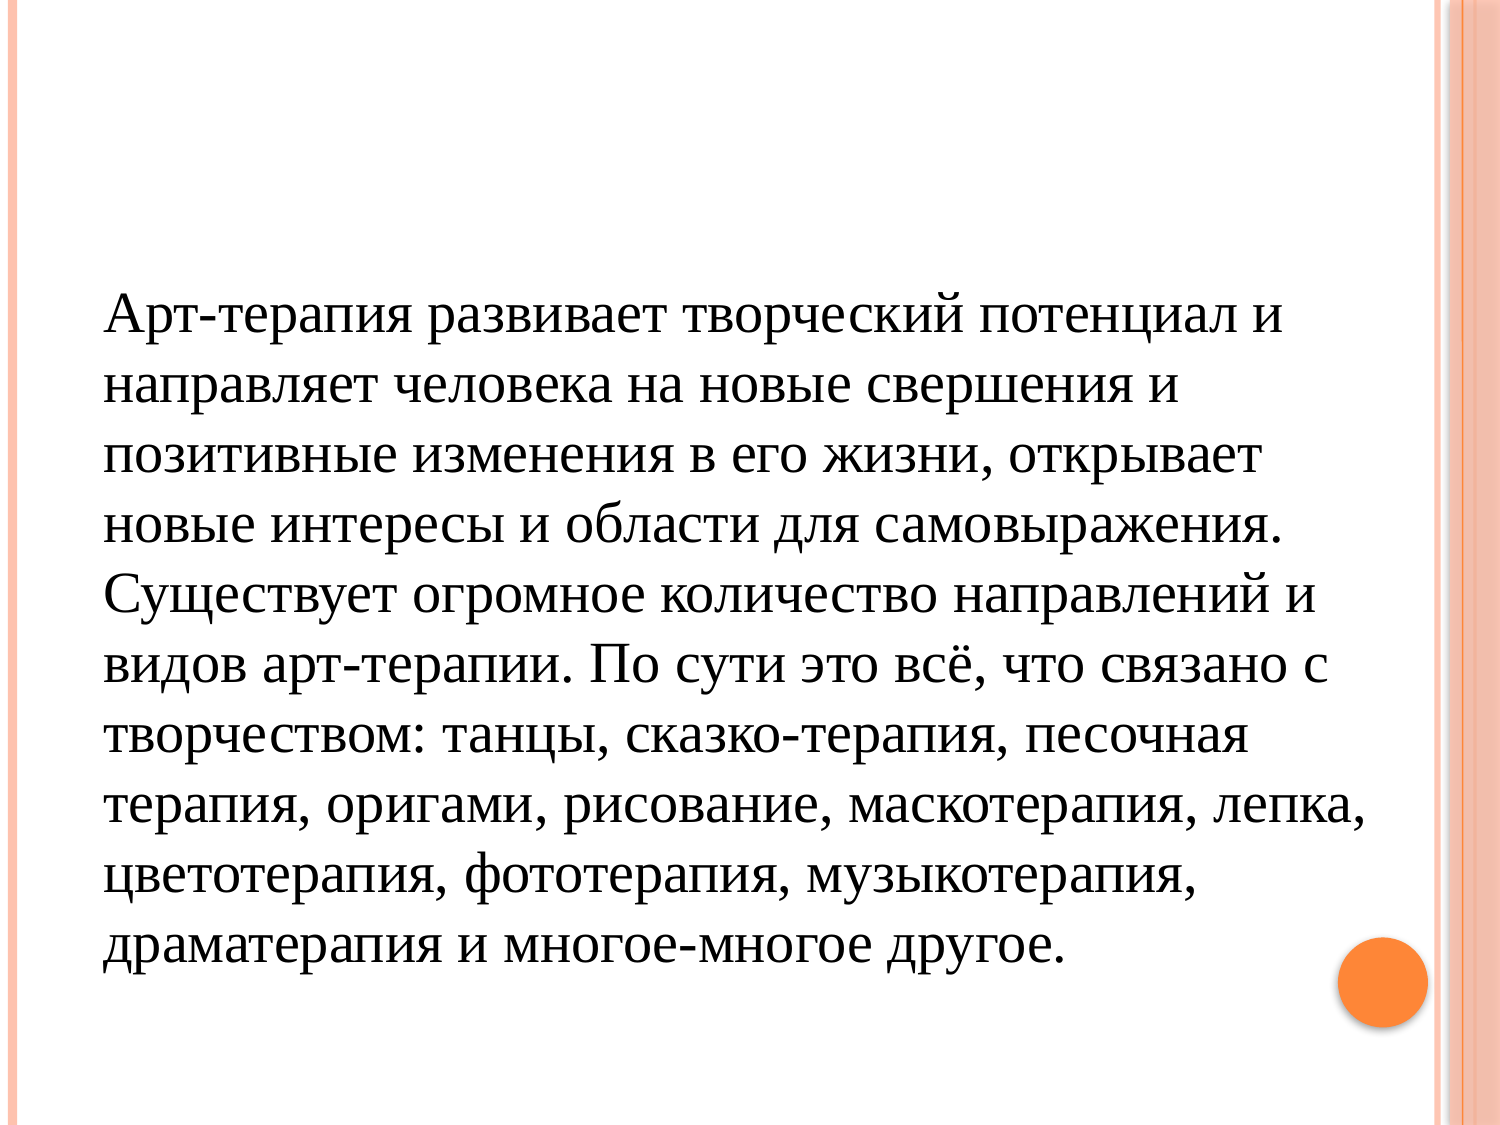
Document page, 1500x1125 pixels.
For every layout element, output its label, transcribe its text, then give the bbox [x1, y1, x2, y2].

text_box Арт-терапия развивает творческий потенциал и направляет человека на новые свершения и позитивные изменения в его жизни, открывает новые интересы и области для самовыражения. Существует огромное количество направлений и видов арт-терапии. По сути это всё, что связано с творчеством: танцы, сказко-терапия, песочная терапия, оригами, рисование, маскотерапия, лепка, цветотерапия, фототерапия, музыкотерапия, драматерапия и многое-многое другое. [88, 267, 1400, 982]
